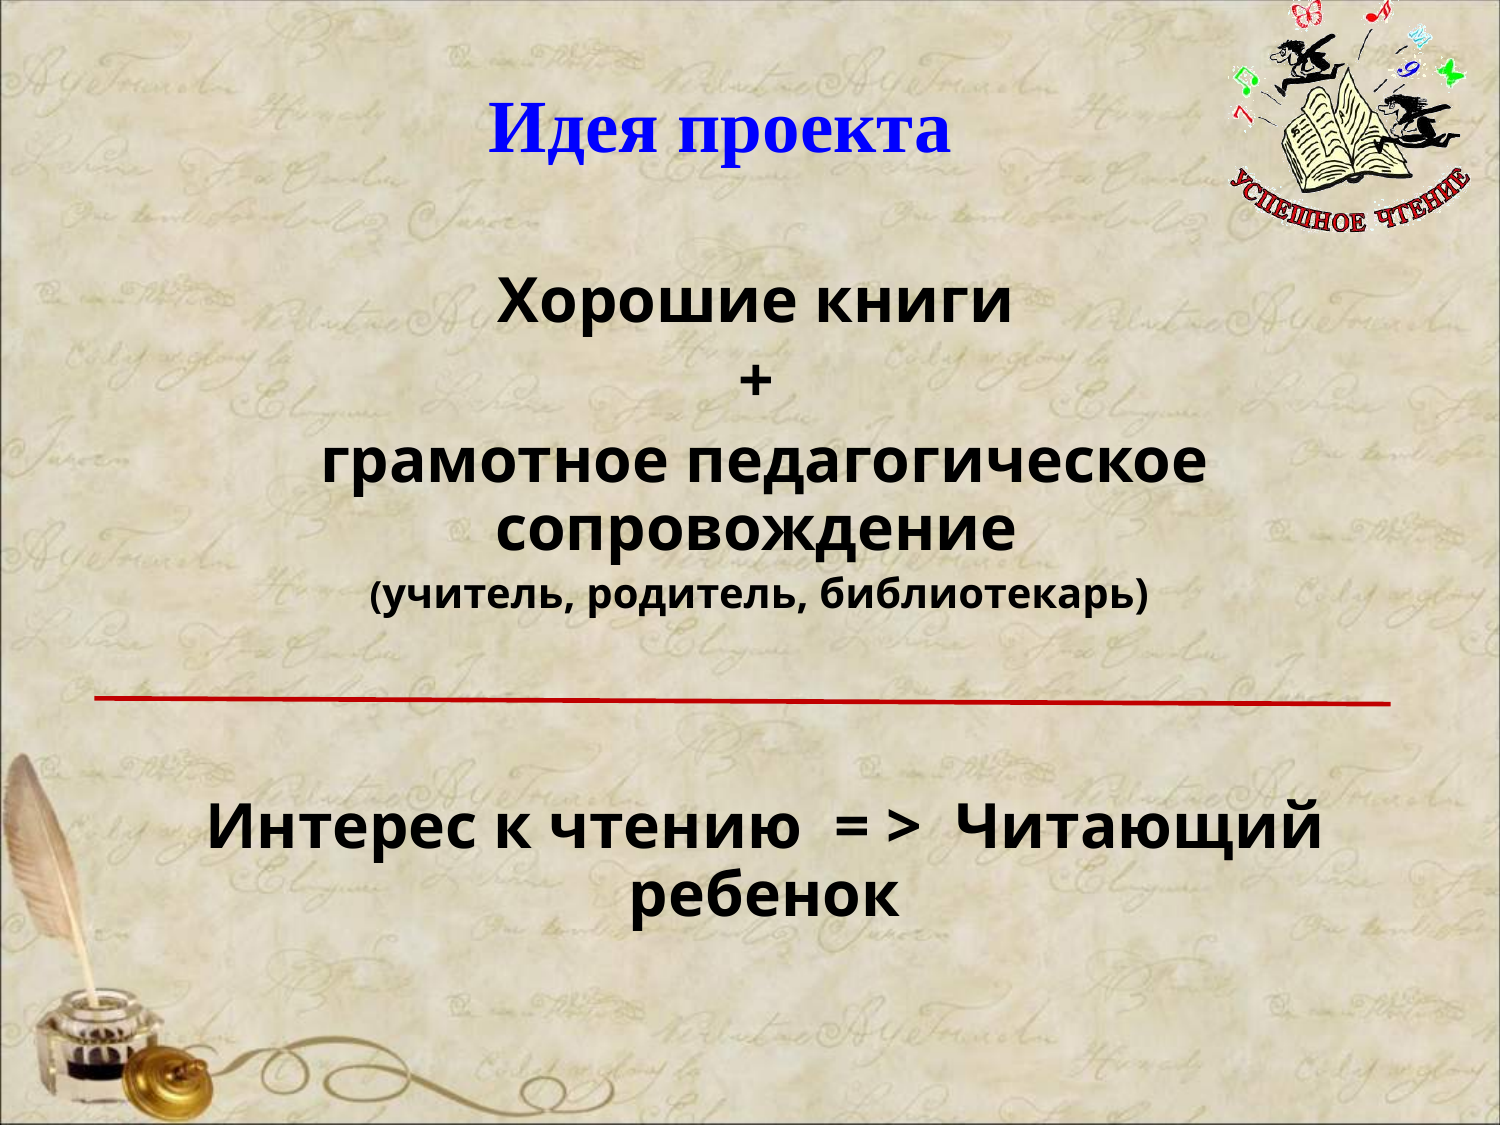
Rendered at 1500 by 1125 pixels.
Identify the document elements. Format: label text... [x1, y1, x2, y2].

list Хорошие книги + грамотное педагогическое сопровождение (учитель, родитель, библиотекарь) Интерес к чтению = > Читающий ребенок [100, 261, 1430, 988]
picture [0, 0, 1500, 1125]
title Идея проекта [70, 48, 1223, 197]
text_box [94, 698, 1391, 705]
